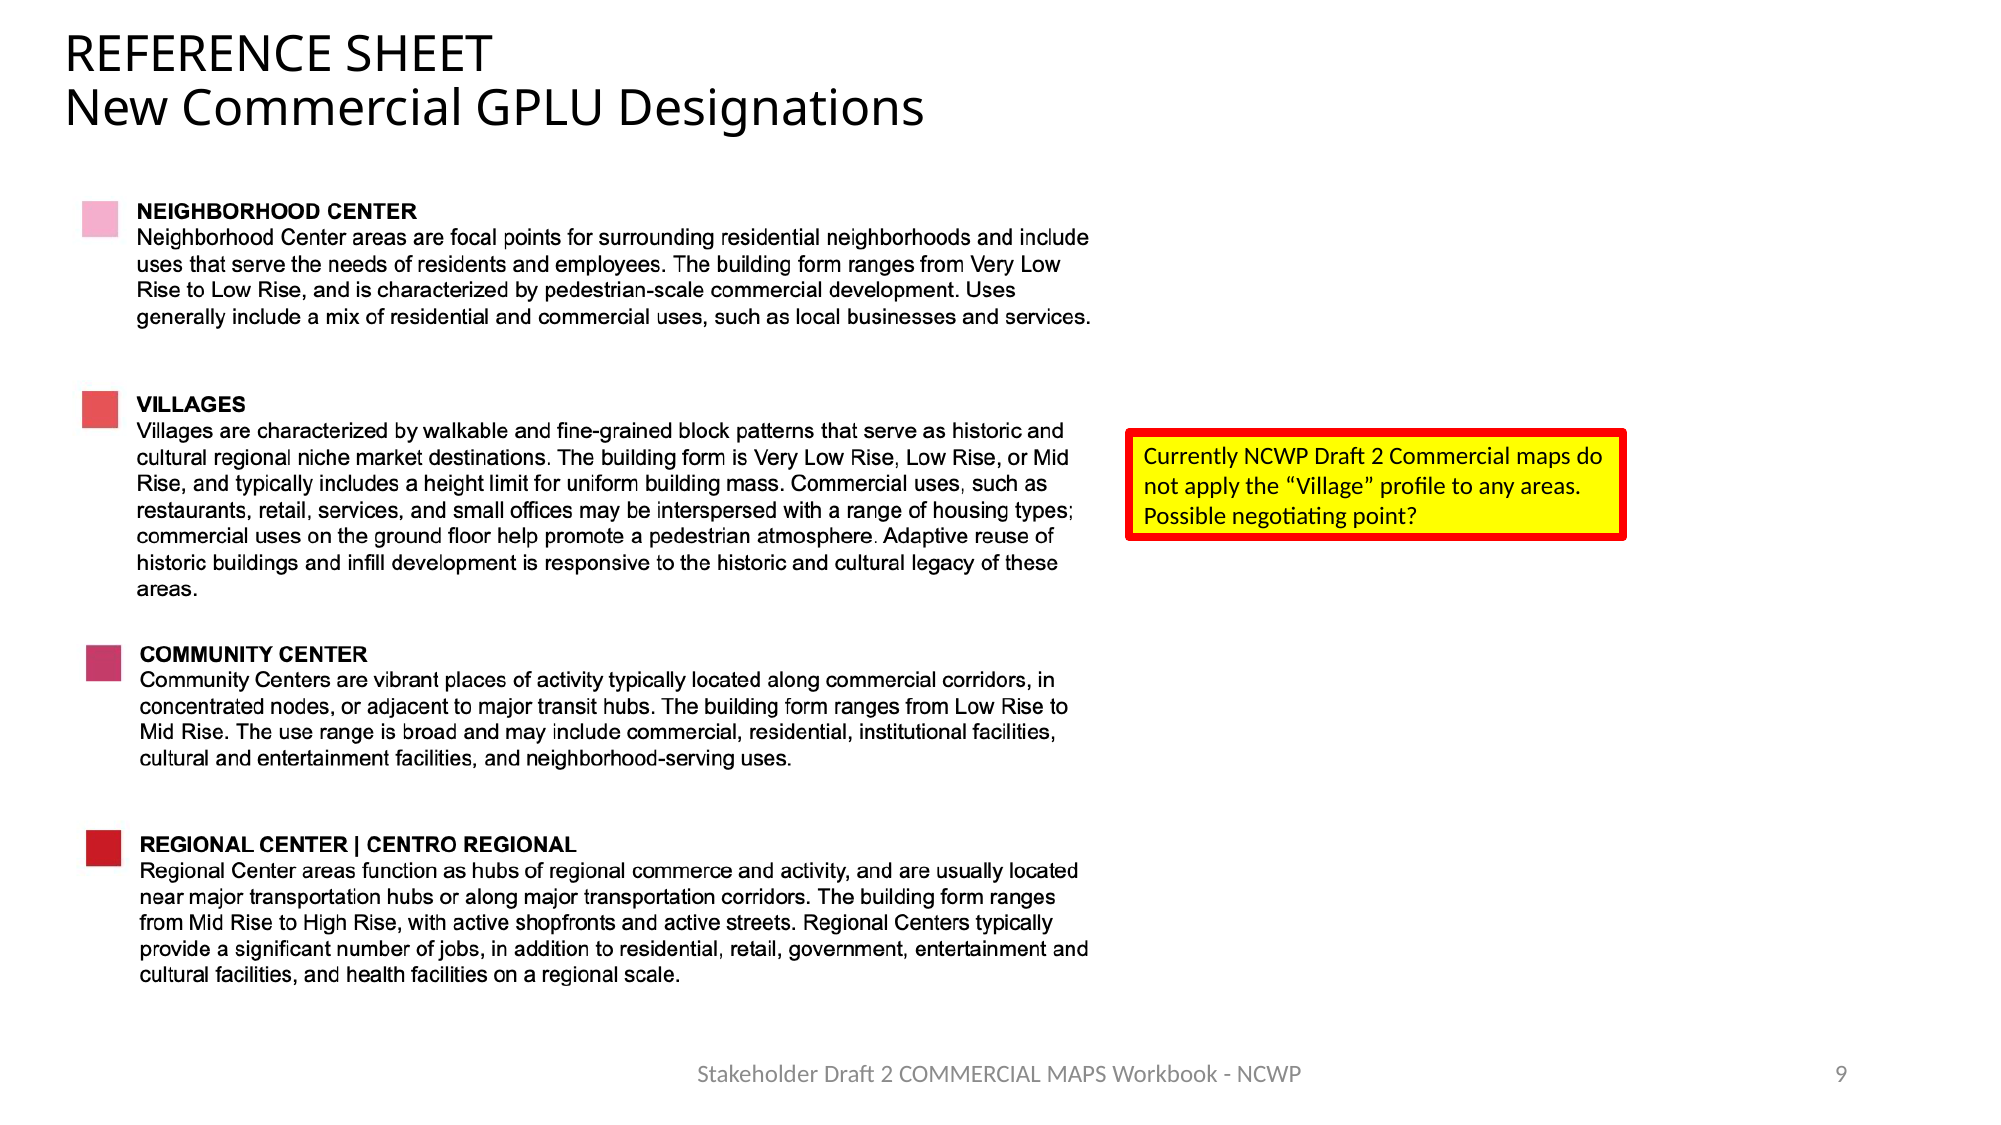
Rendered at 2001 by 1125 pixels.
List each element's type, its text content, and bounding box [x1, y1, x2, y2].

footer Stakeholder Draft 2 COMMERCIAL MAPS Workbook - NCWP [662, 1042, 1338, 1103]
slide_number 9 [1412, 1042, 1863, 1103]
text_box Currently NCWP Draft 2 Commercial maps do not apply the “Village” profile to any areas. Possible negotiating point? [1129, 432, 1623, 537]
title REFERENCE SHEET New Commercial GPLU Designations [49, 37, 1775, 127]
picture [71, 176, 1115, 1036]
